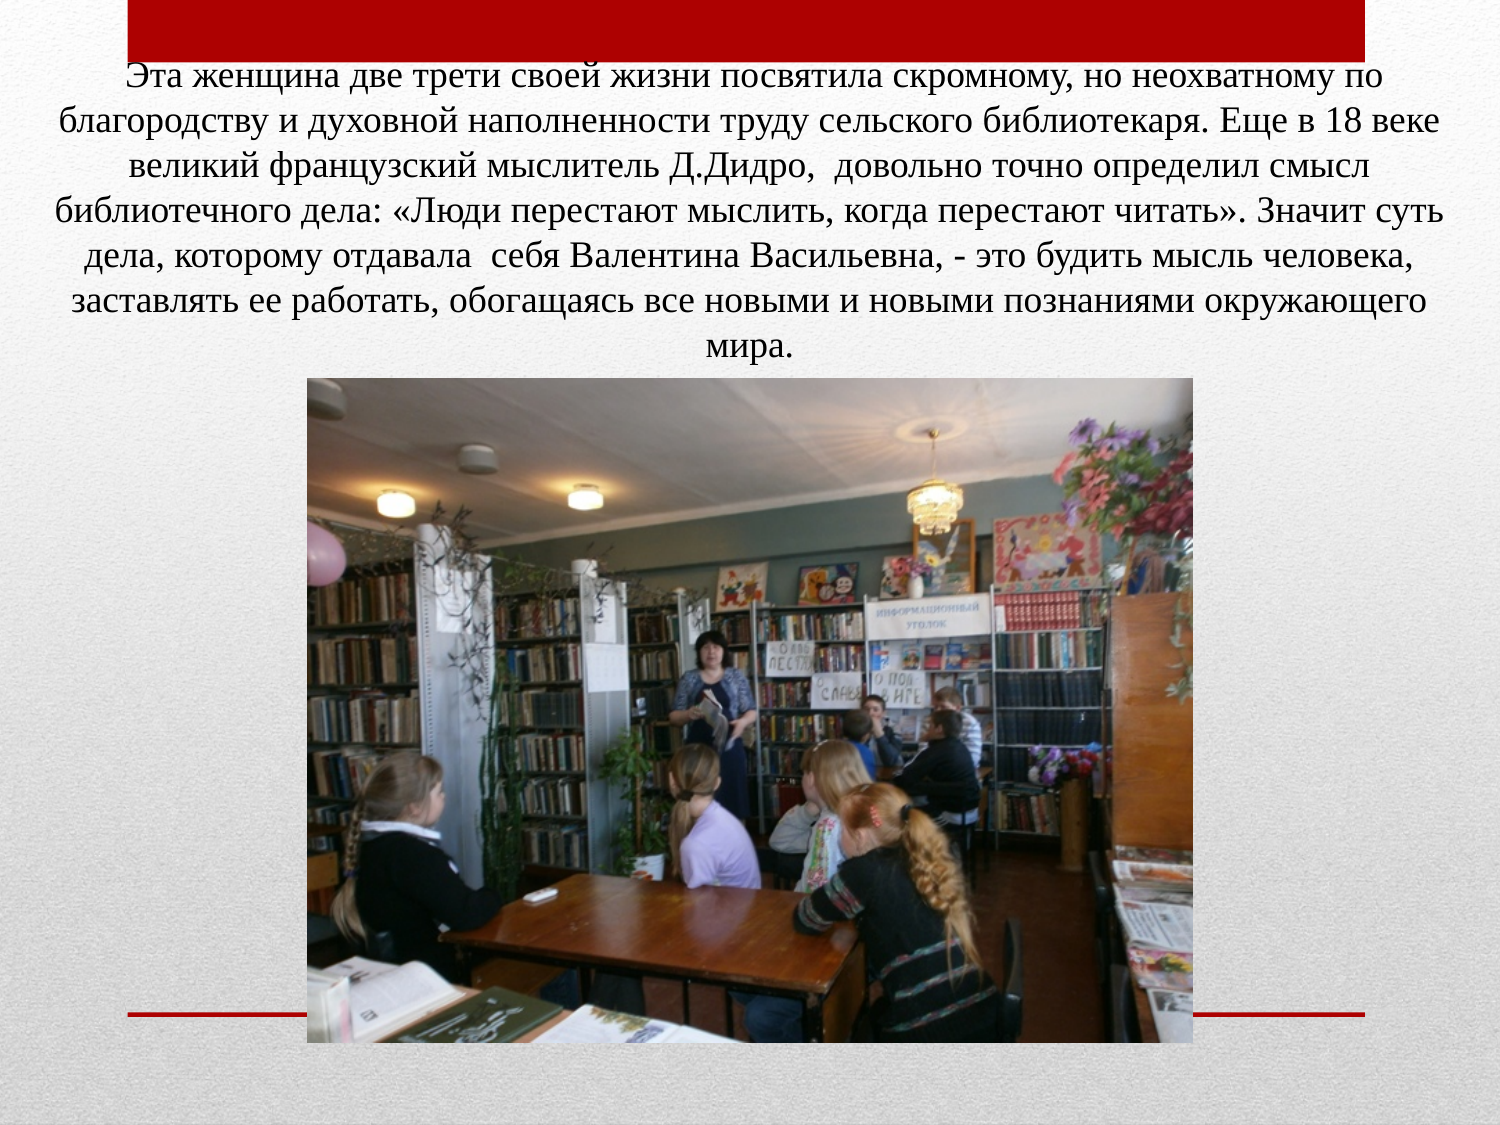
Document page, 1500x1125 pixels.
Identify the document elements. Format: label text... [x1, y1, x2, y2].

picture [306, 377, 1194, 1044]
text_box Эта женщина две трети своей жизни посвятила скромному, но неохватному по благородству и духовной наполненности труду сельского библиотекаря. Еще в 18 веке великий французский мыслитель Д.Дидро, довольно точно определил смысл библиотечного дела: «Люди перестают мыслить, когда перестают читать». Значит суть дела, которому отдавала себя Валентина Васильевна, - это будить мысль человека, заставлять ее работать, обогащаясь все новыми и новыми познаниями окружающего мира. [29, 42, 1471, 373]
